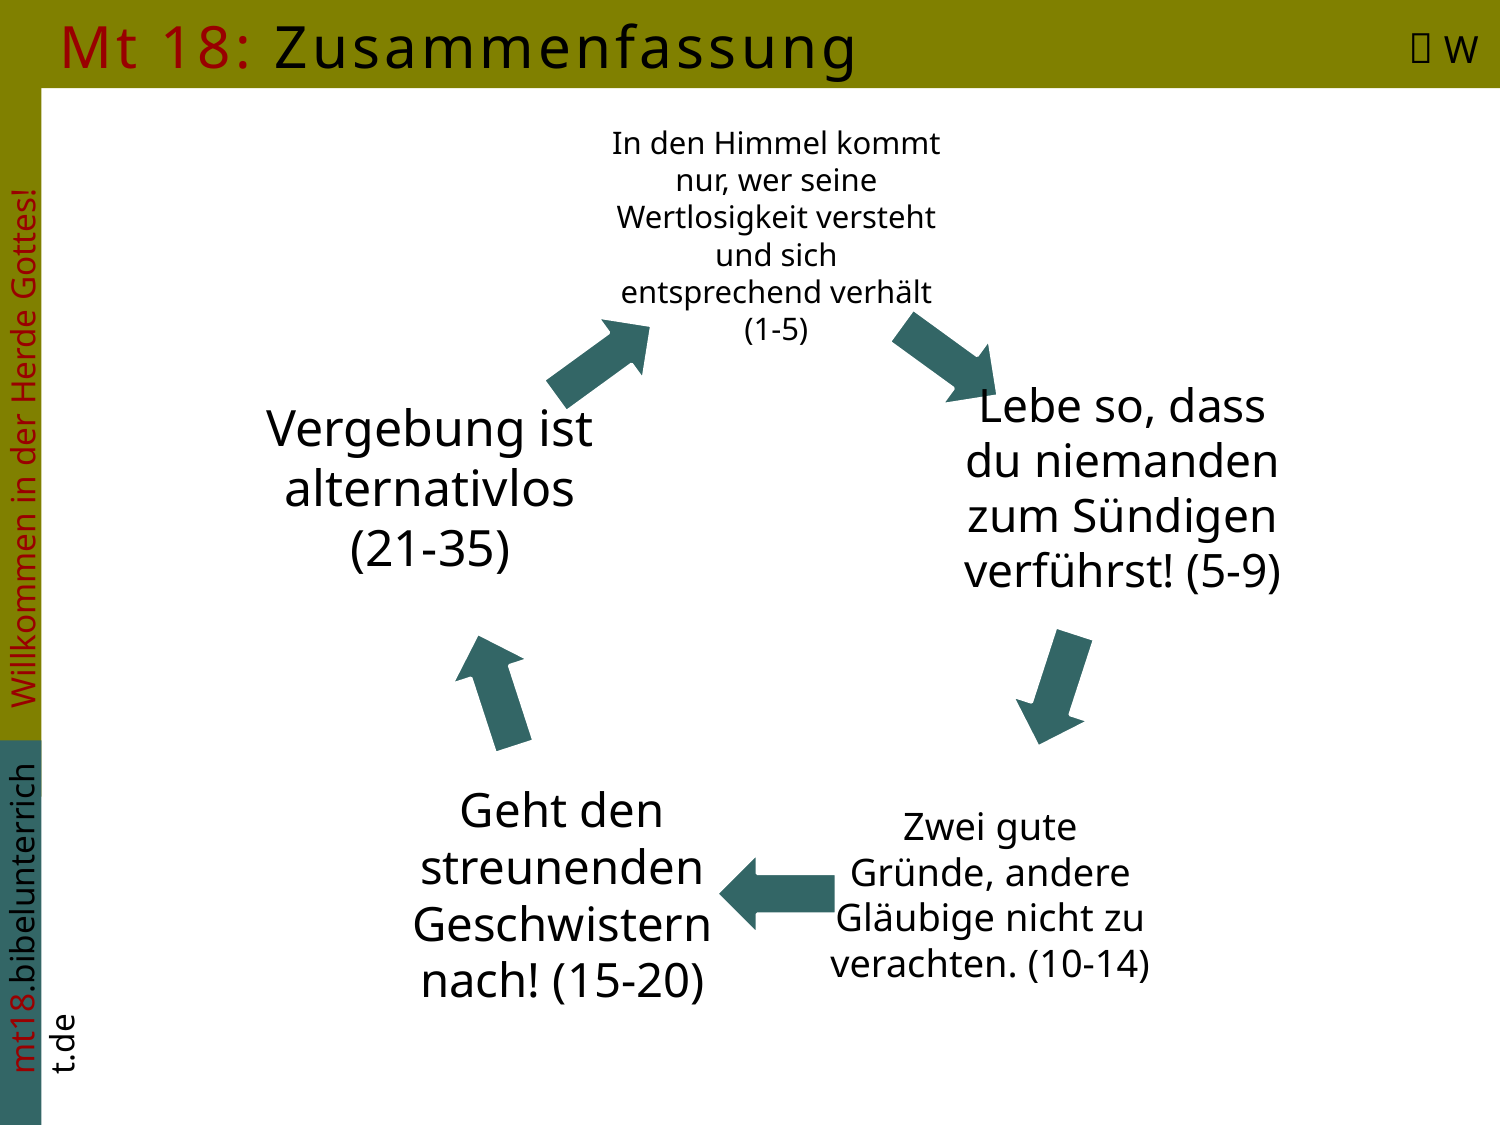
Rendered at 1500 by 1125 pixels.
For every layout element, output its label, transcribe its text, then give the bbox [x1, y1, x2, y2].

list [58, 113, 1495, 1085]
text_box  W [1364, 14, 1494, 80]
title Mt 18: Zusammenfassung [59, 7, 1397, 83]
